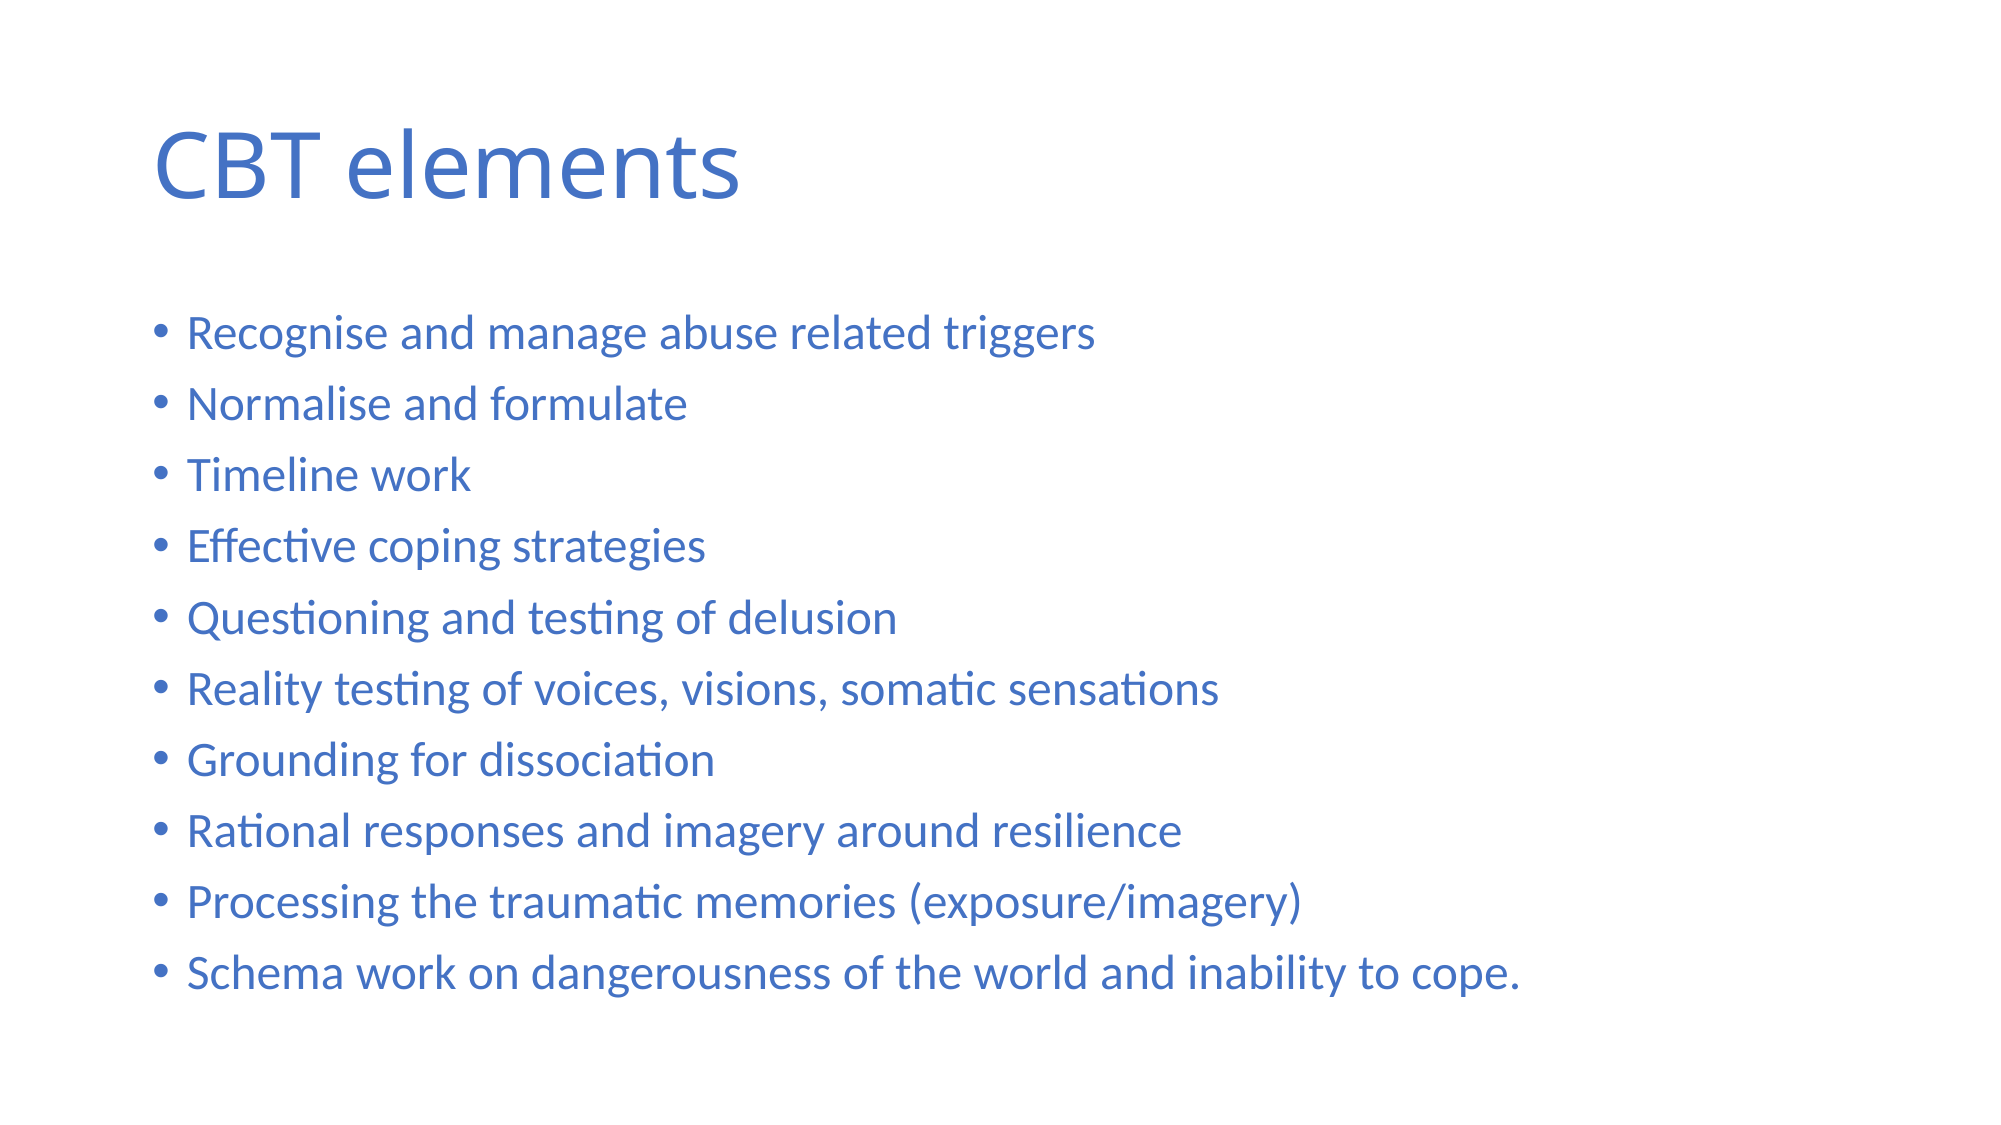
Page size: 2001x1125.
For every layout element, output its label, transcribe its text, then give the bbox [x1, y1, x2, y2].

list Recognise and manage abuse related triggers Normalise and formulate Timeline work Effective coping strategies Questioning and testing of delusion Reality testing of voices, visions, somatic sensations Grounding for dissociation Rational responses and imagery around resilience Processing the traumatic memories (exposure/imagery) Schema work on dangerousness of the world and inability to cope. [137, 299, 1863, 1014]
title CBT elements [137, 59, 1863, 278]
